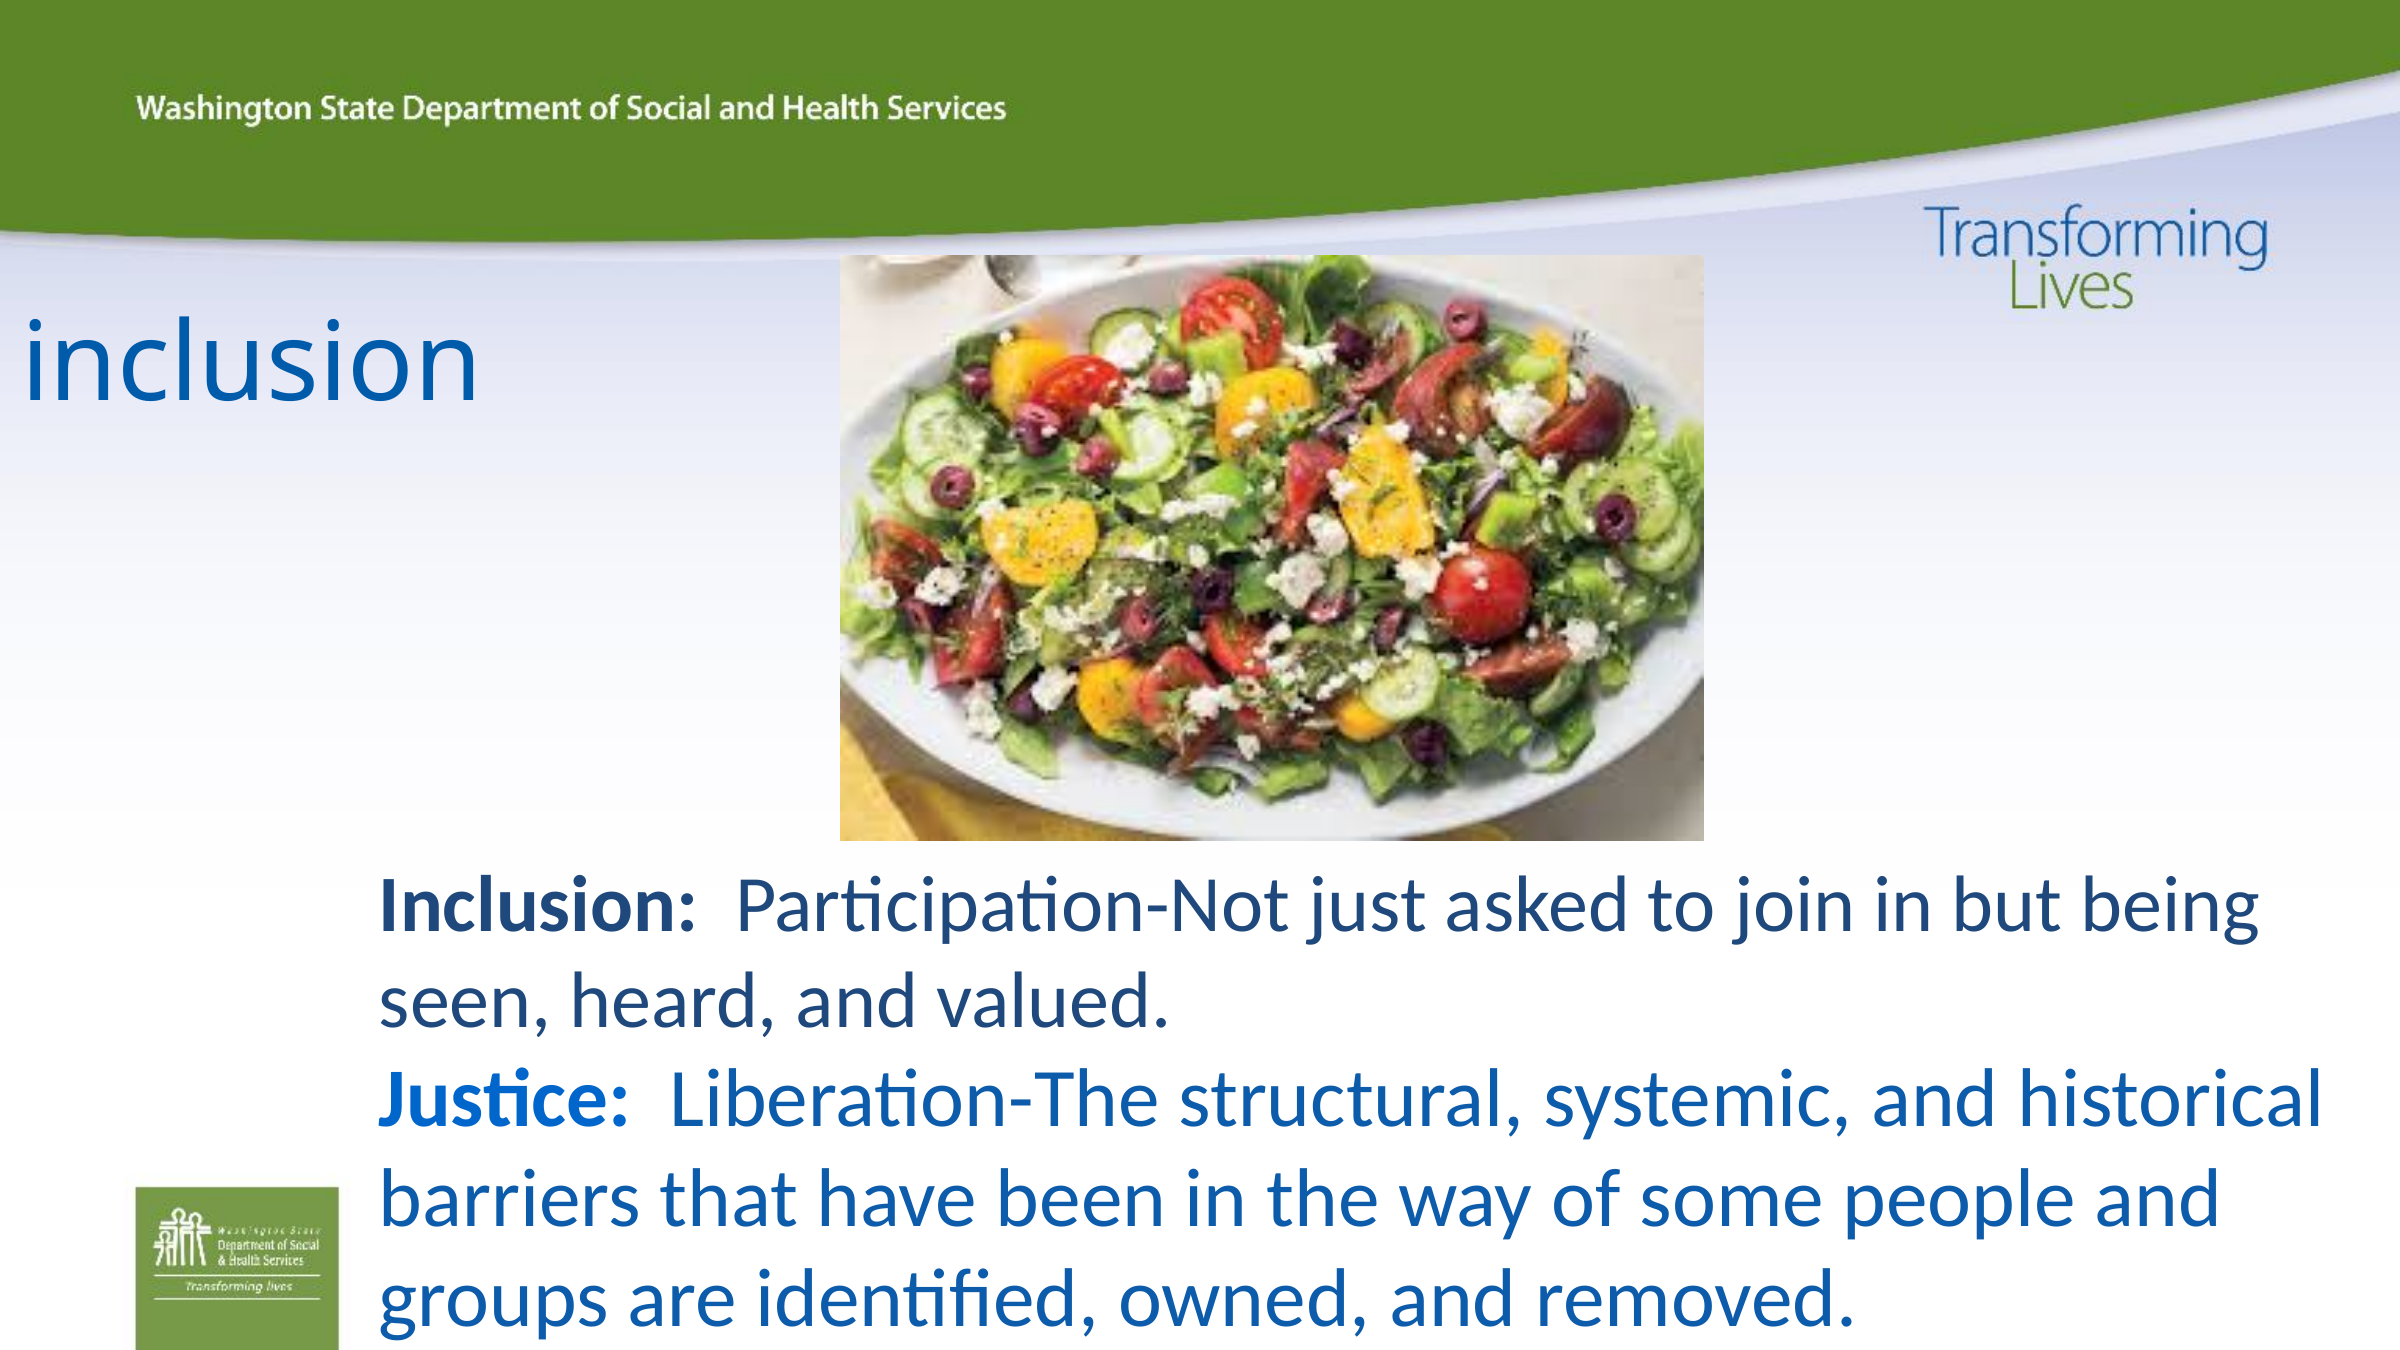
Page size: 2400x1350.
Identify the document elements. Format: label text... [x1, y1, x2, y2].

text_box Inclusion: Participation-Not just asked to join in but being seen, heard, and valued. Justice: Liberation-The structural, systemic, and historical barriers that have been in the way of some people and groups are identified, owned, and removed. [363, 843, 2376, 1350]
picture [0, 0, 2400, 1350]
title inclusion [0, 244, 1704, 470]
